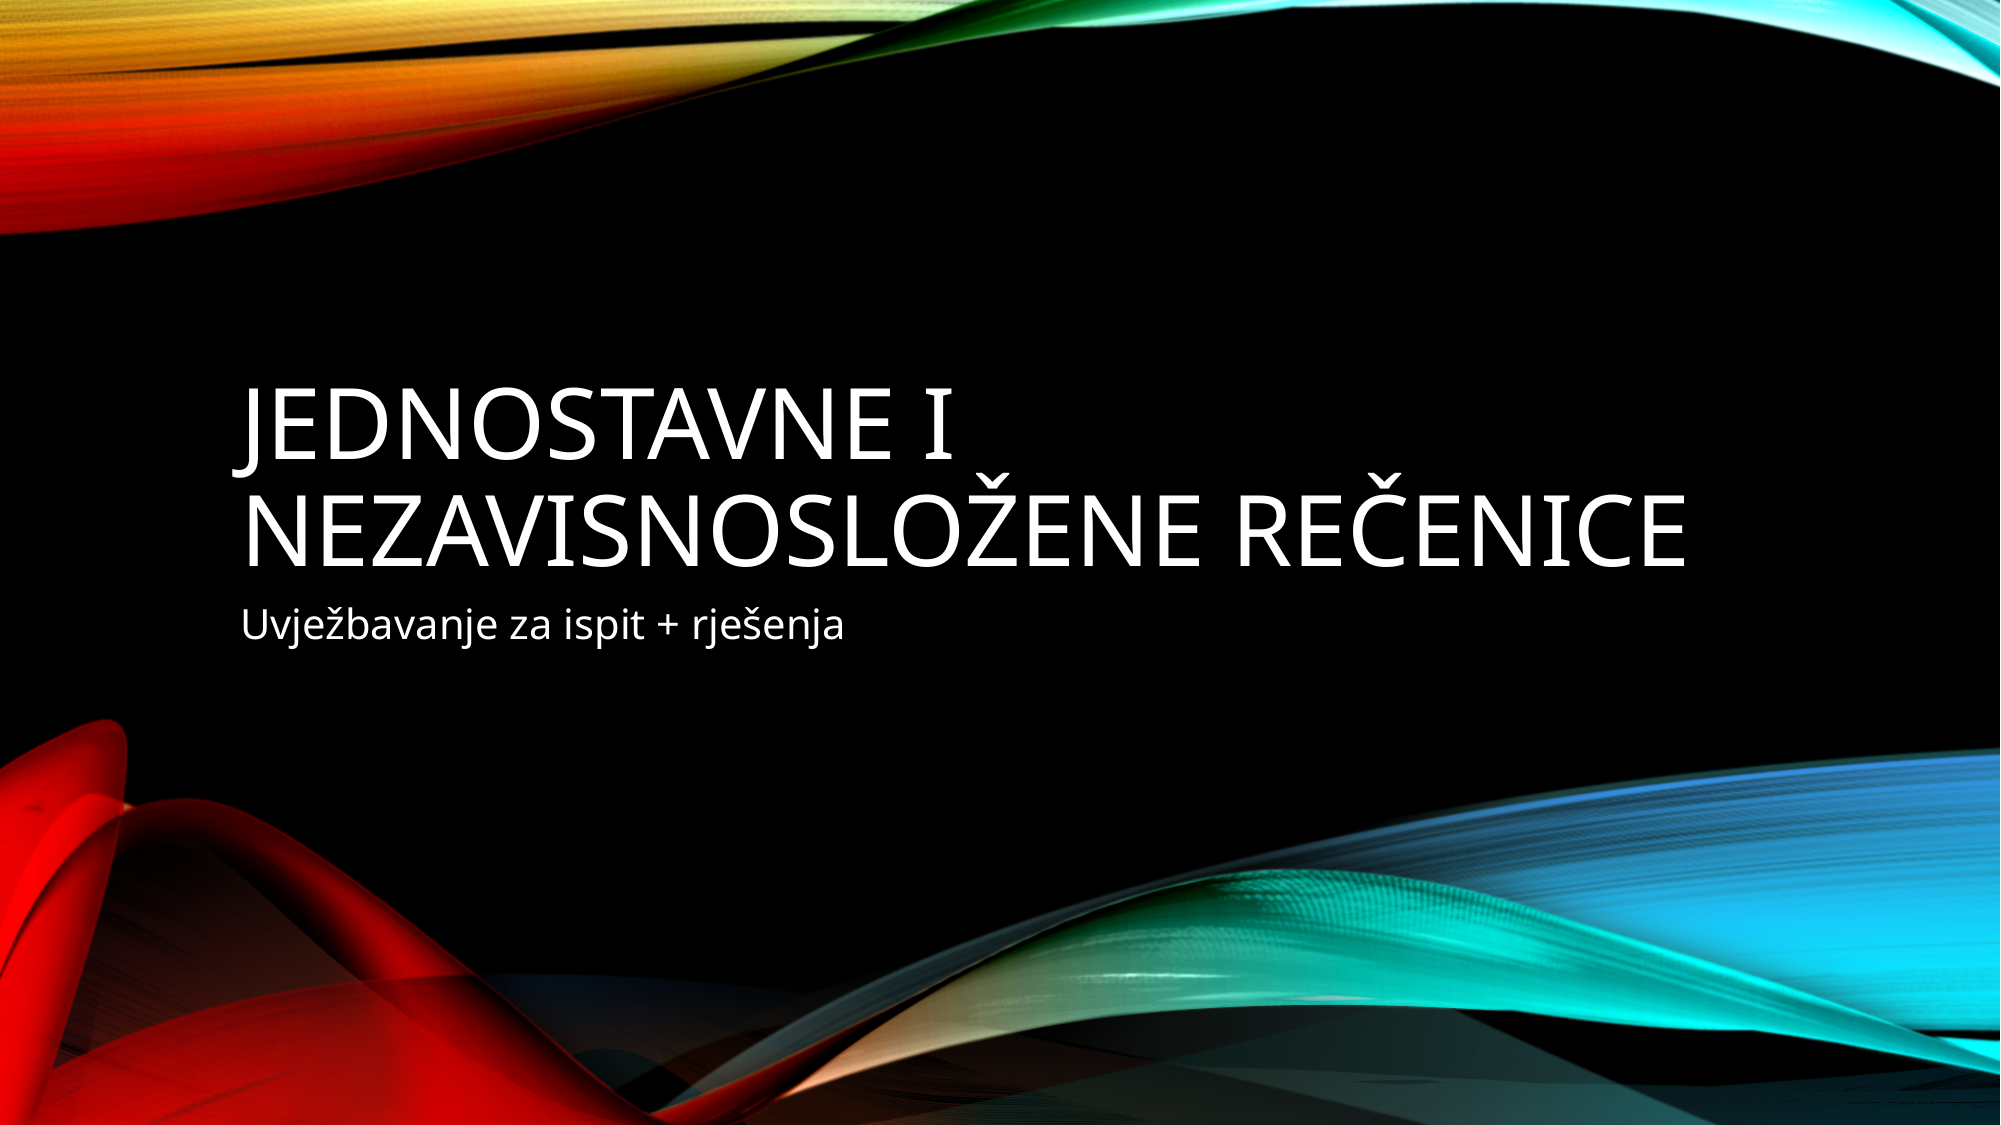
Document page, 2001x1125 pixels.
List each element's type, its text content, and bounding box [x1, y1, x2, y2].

title JEDNOSTAVNE I NEZAVISNOSLOŽENE REČENICE [225, 295, 1775, 595]
picture [0, 717, 2000, 1125]
picture [0, 0, 2000, 237]
subtitle Uvježbavanje za ispit + rješenja [225, 595, 1775, 709]
